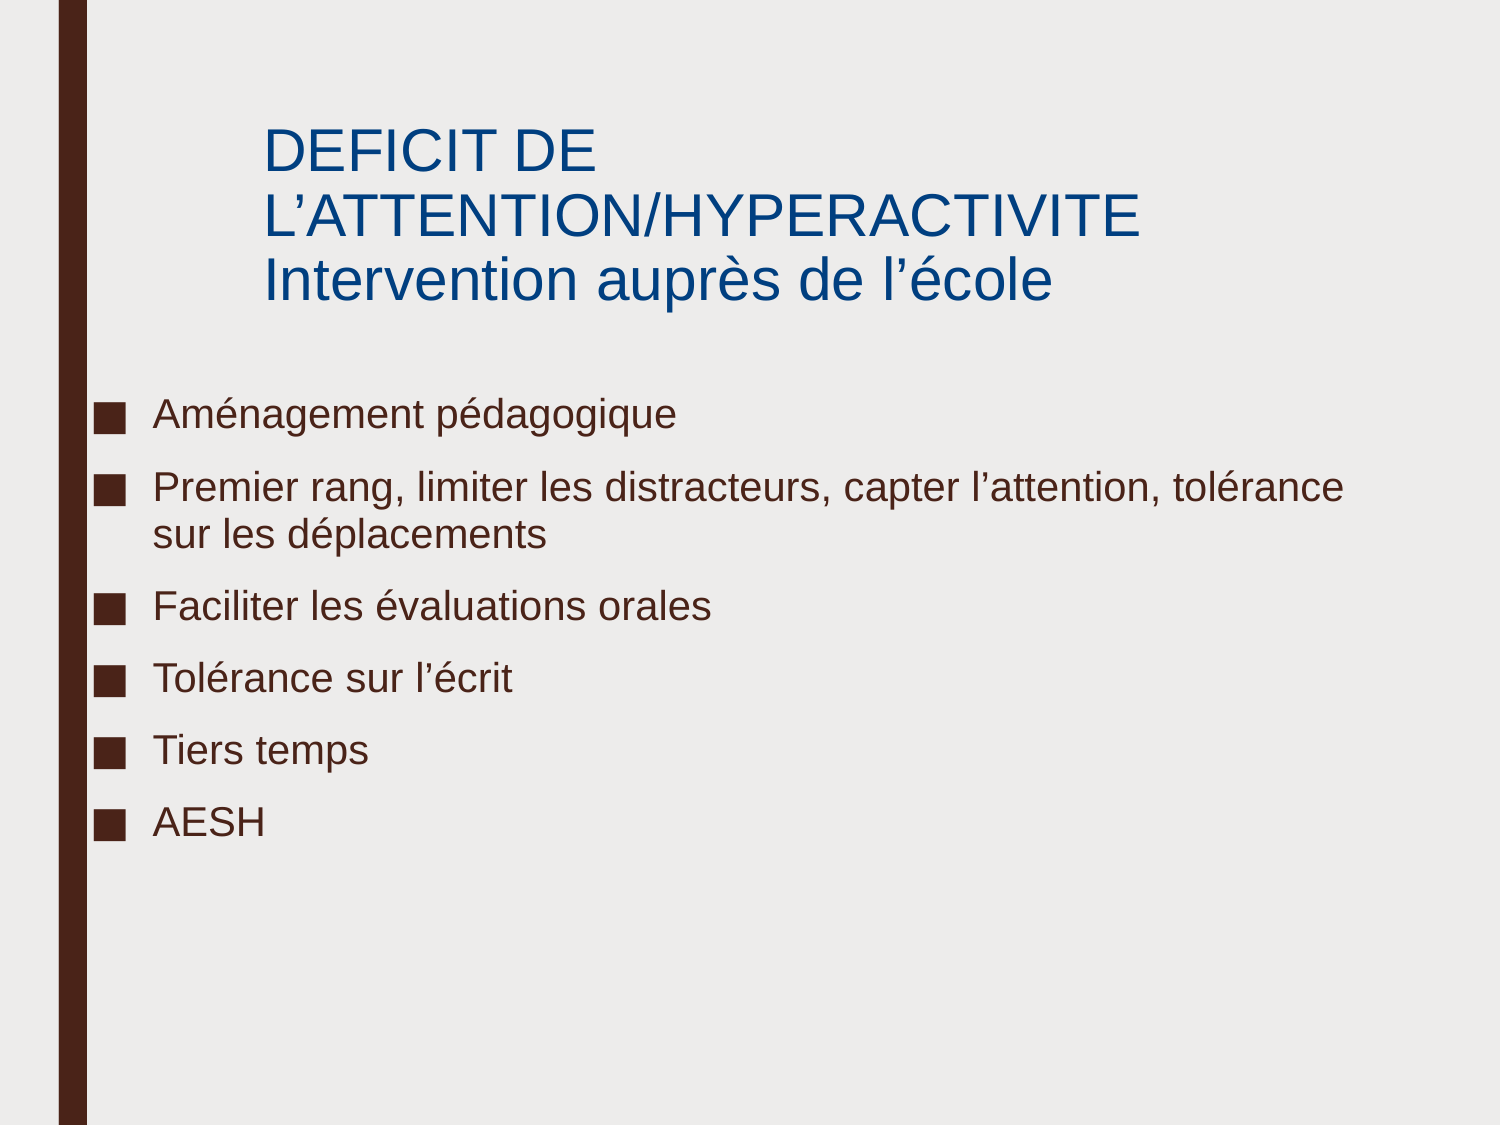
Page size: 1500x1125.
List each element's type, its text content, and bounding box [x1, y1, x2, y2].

title DEFICIT DE L’ATTENTION/HYPERACTIVITE Intervention auprès de l’école [168, 112, 1351, 308]
list Aménagement pédagogique Premier rang, limiter les distracteurs, capter l’attention, tolérance sur les déplacements Faciliter les évaluations orales Tolérance sur l’écrit Tiers temps AESH [75, 308, 1425, 1059]
